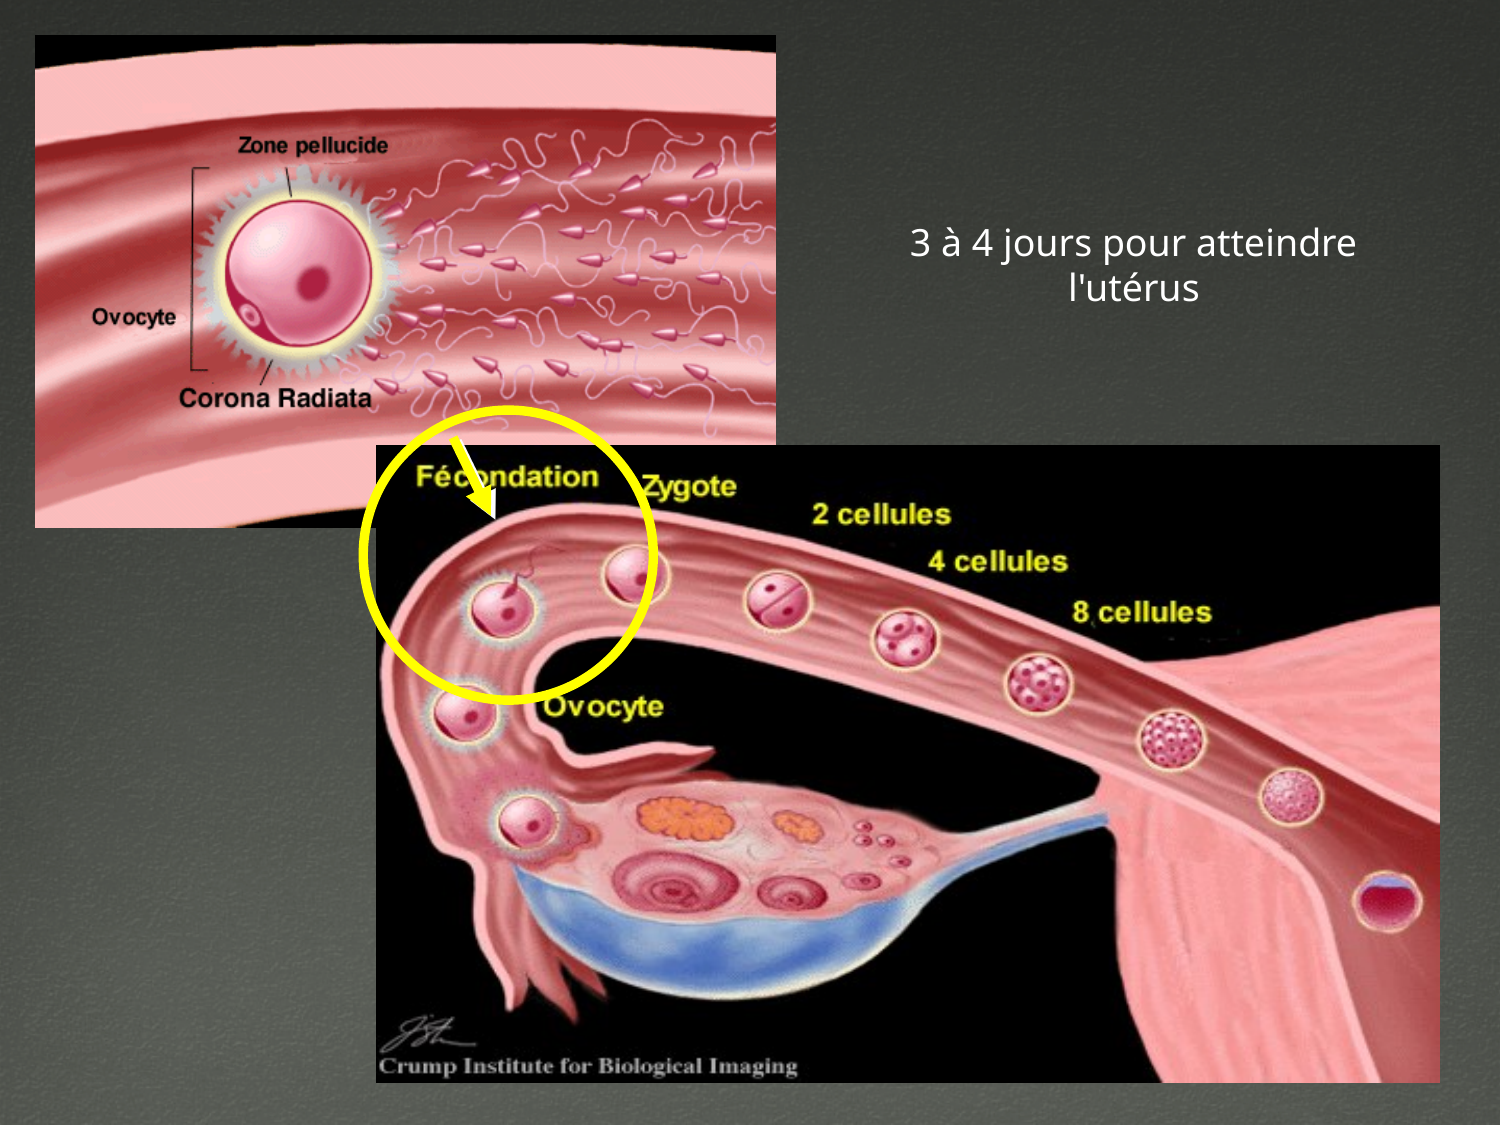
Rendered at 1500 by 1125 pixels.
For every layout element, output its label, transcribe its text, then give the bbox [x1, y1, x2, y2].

text_box [363, 535, 371, 602]
text_box 3 à 4 jours pour atteindre l'utérus [849, 211, 1419, 316]
picture [0, 0, 1500, 1125]
